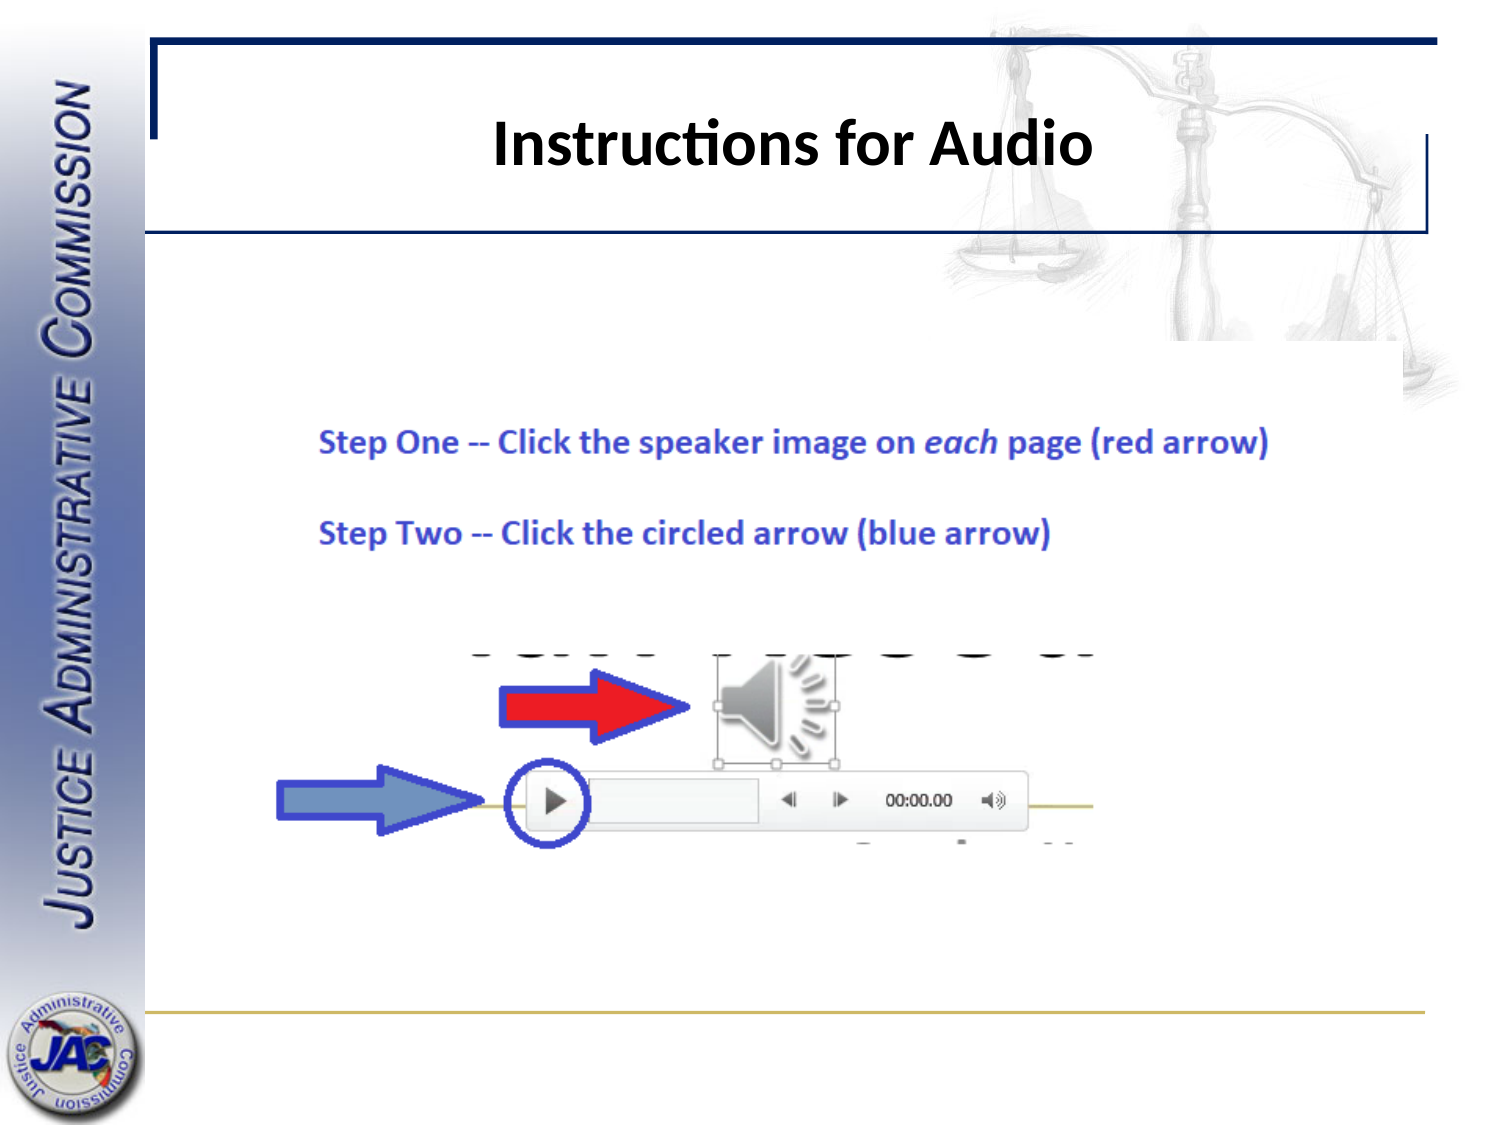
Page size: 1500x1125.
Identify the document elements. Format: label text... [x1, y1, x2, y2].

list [184, 341, 1404, 927]
title Instructions for Audio [162, 44, 1426, 233]
picture [0, 0, 145, 1125]
picture [912, 0, 1500, 524]
